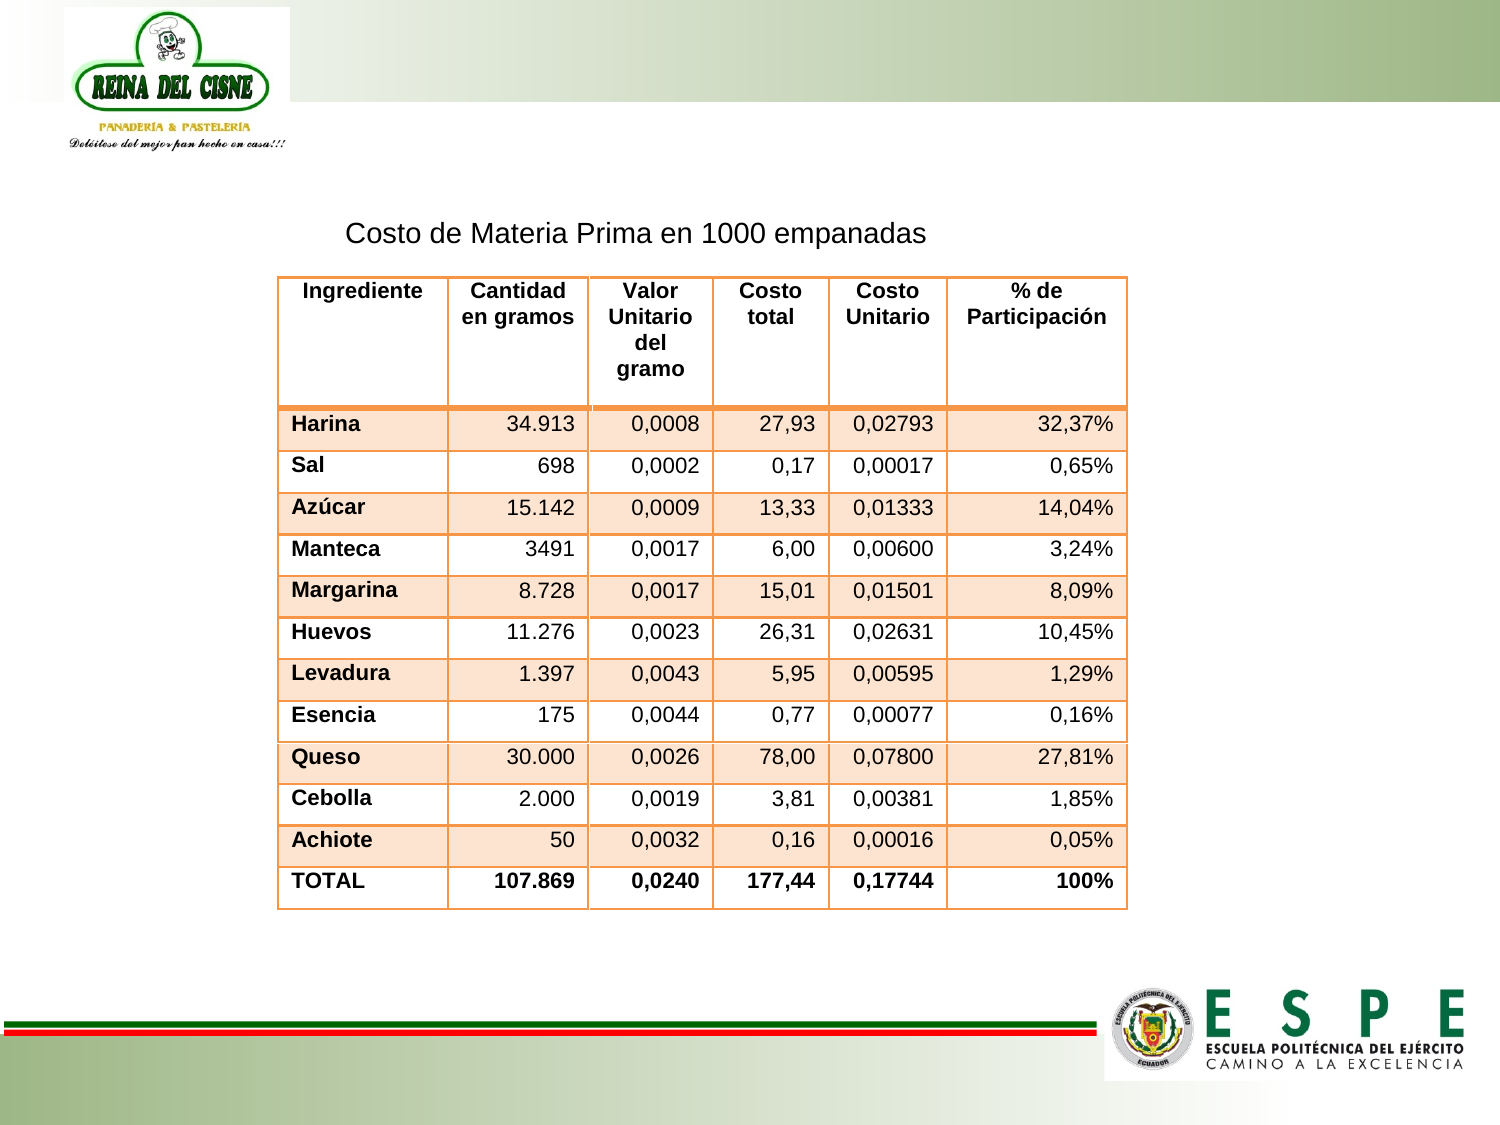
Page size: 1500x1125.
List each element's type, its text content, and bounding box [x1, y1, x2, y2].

picture [177, 275, 1229, 946]
text_box Costo de Materia Prima en 1000 empanadas [289, 207, 984, 258]
picture [1104, 976, 1483, 1081]
picture [64, 7, 290, 154]
